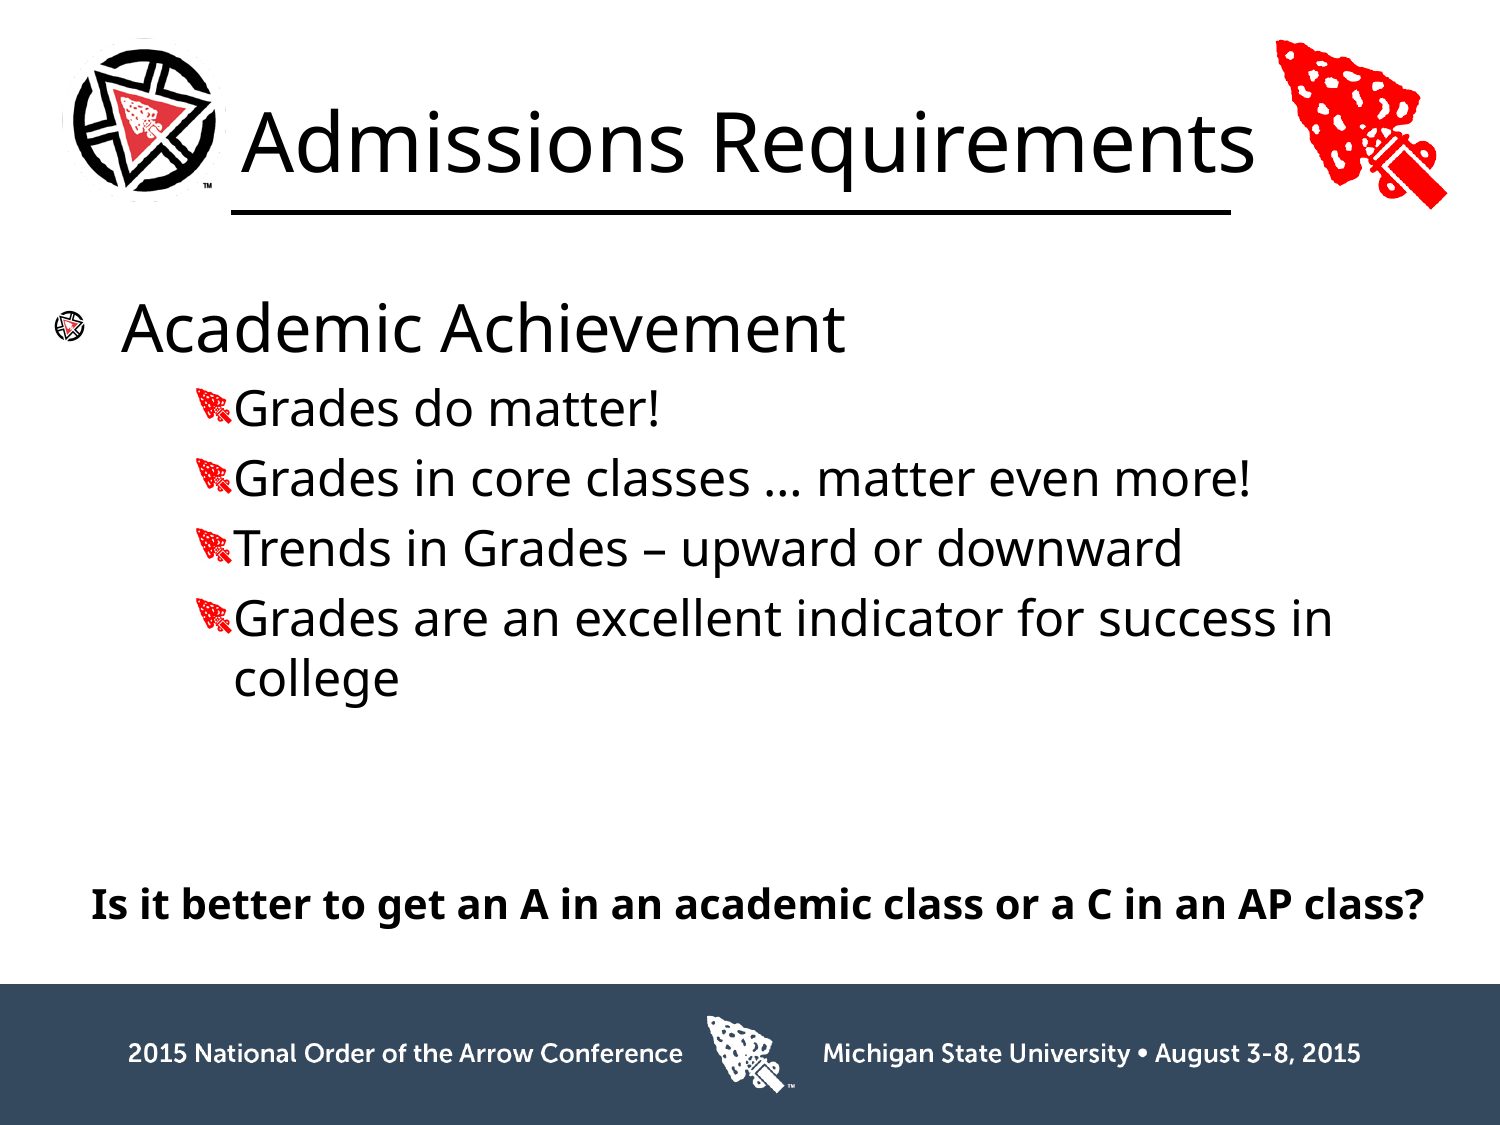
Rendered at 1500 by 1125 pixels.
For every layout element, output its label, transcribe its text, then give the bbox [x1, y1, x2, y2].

picture [0, 0, 1500, 1125]
text_box Academic Achievement Grades do matter! Grades in core classes … matter even more! Trends in Grades – upward or downward Grades are an excellent indicator for success in college Is it better to get an A in an academic class or a C in an AP class? [31, 278, 1486, 936]
title Admissions Requirements [261, 45, 1425, 233]
